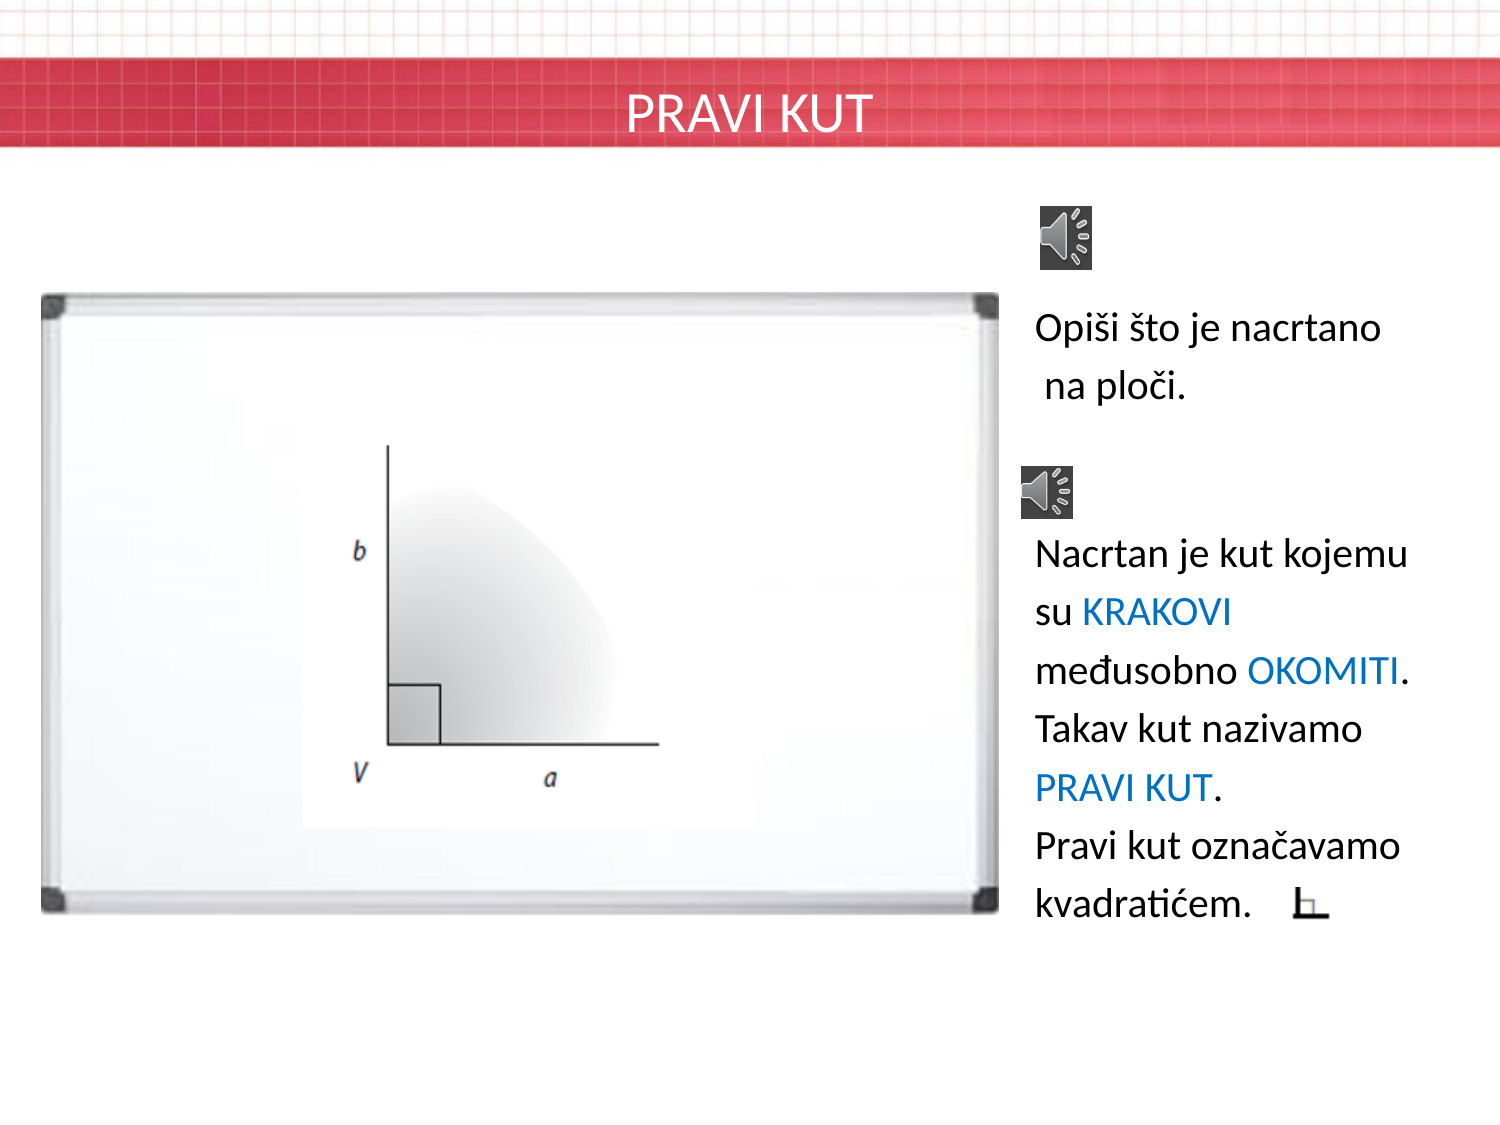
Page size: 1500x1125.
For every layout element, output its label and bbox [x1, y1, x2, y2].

picture [40, 292, 999, 917]
picture [1019, 465, 1074, 520]
picture [1281, 886, 1337, 923]
list [0, 0, 1500, 1125]
picture [1038, 205, 1093, 271]
